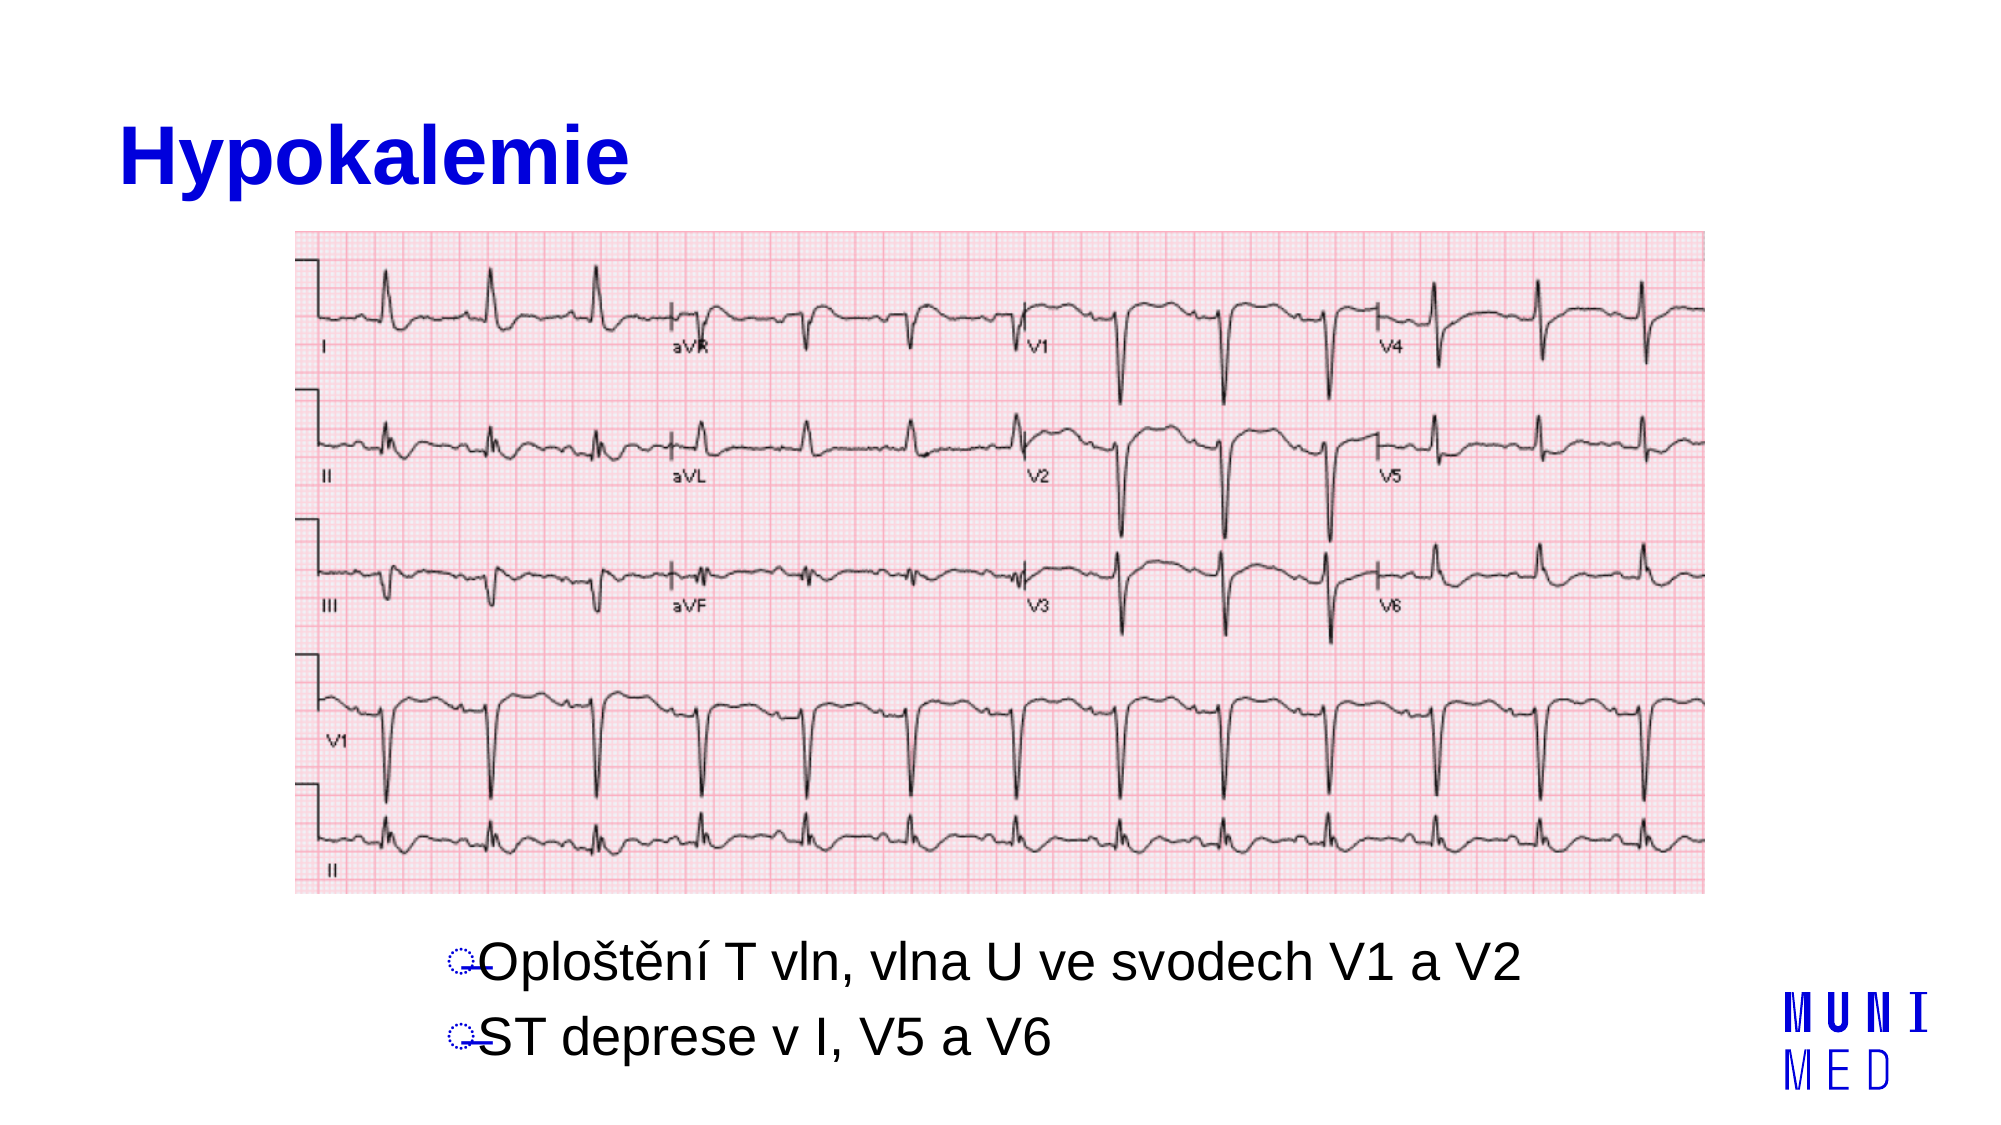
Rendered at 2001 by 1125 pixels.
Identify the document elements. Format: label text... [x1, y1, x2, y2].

text_box Oploštění T vln, vlna U ve svodech V1 a V2 ST deprese v I, V5 a V6 [433, 916, 2000, 1125]
title Hypokalemie [118, 118, 1883, 193]
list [295, 230, 1705, 895]
